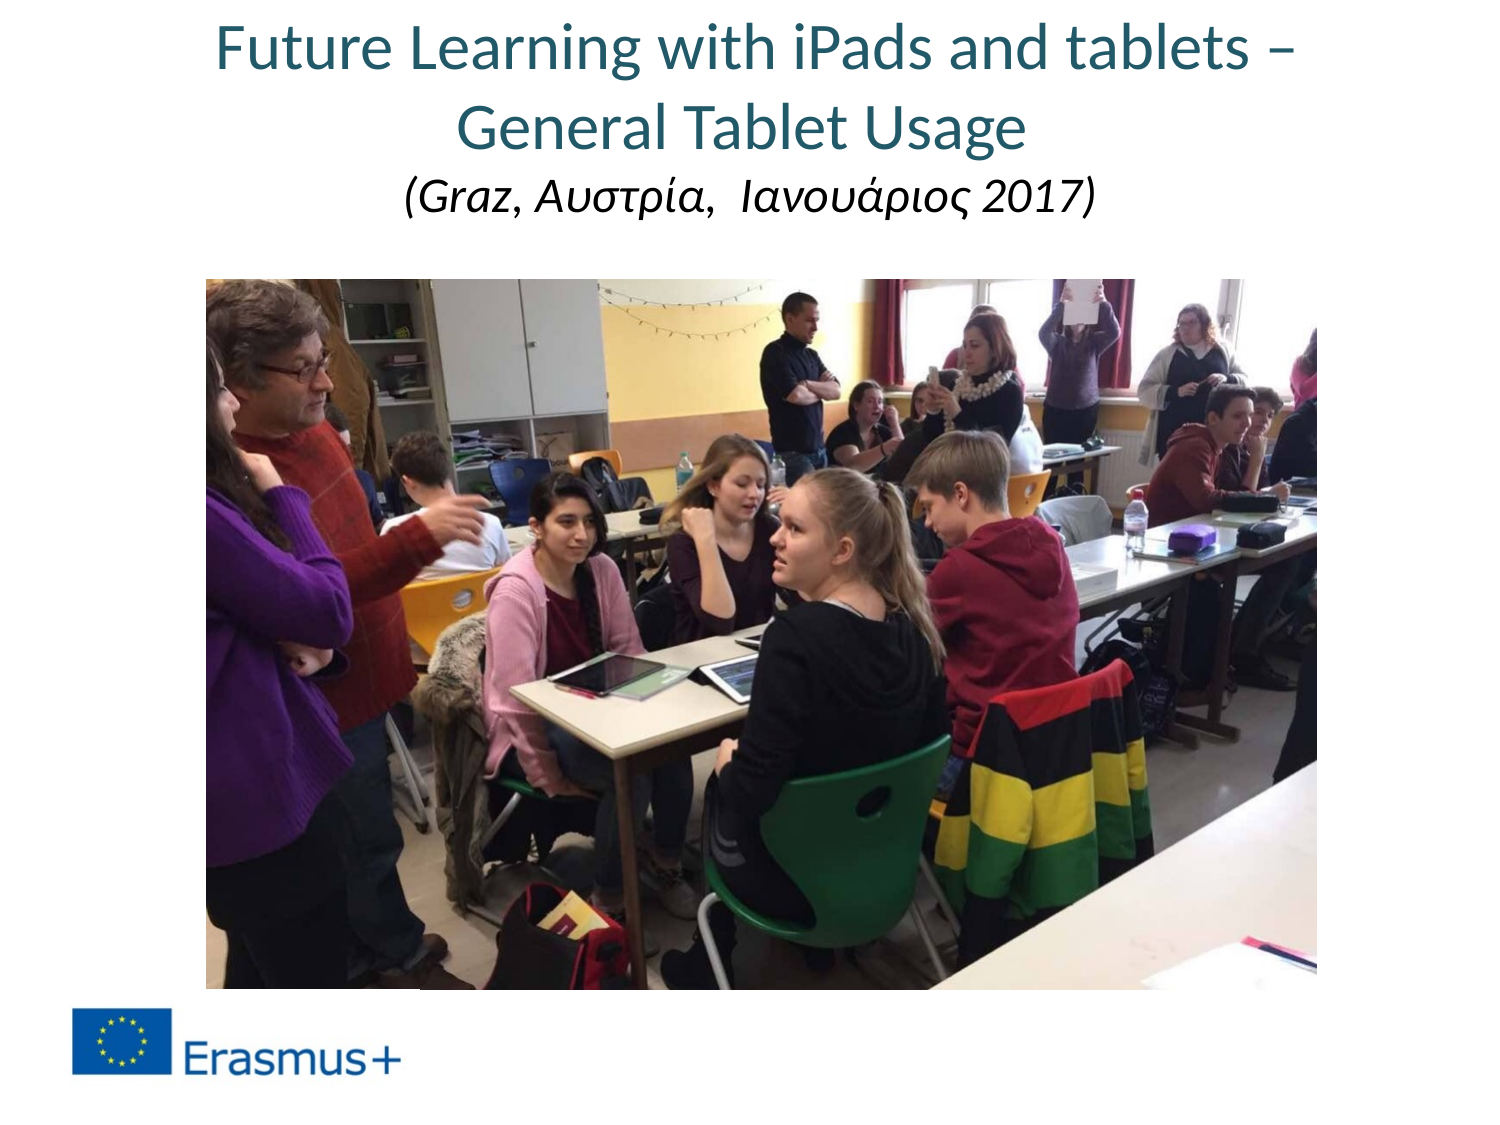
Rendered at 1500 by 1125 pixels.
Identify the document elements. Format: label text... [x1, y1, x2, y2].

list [206, 279, 1318, 990]
title Future Learning with iPads and tablets – General Tablet Usage (Graz, Αυστρία, Ιανουάριος 2017) [75, 19, 1425, 207]
picture [52, 989, 420, 1094]
